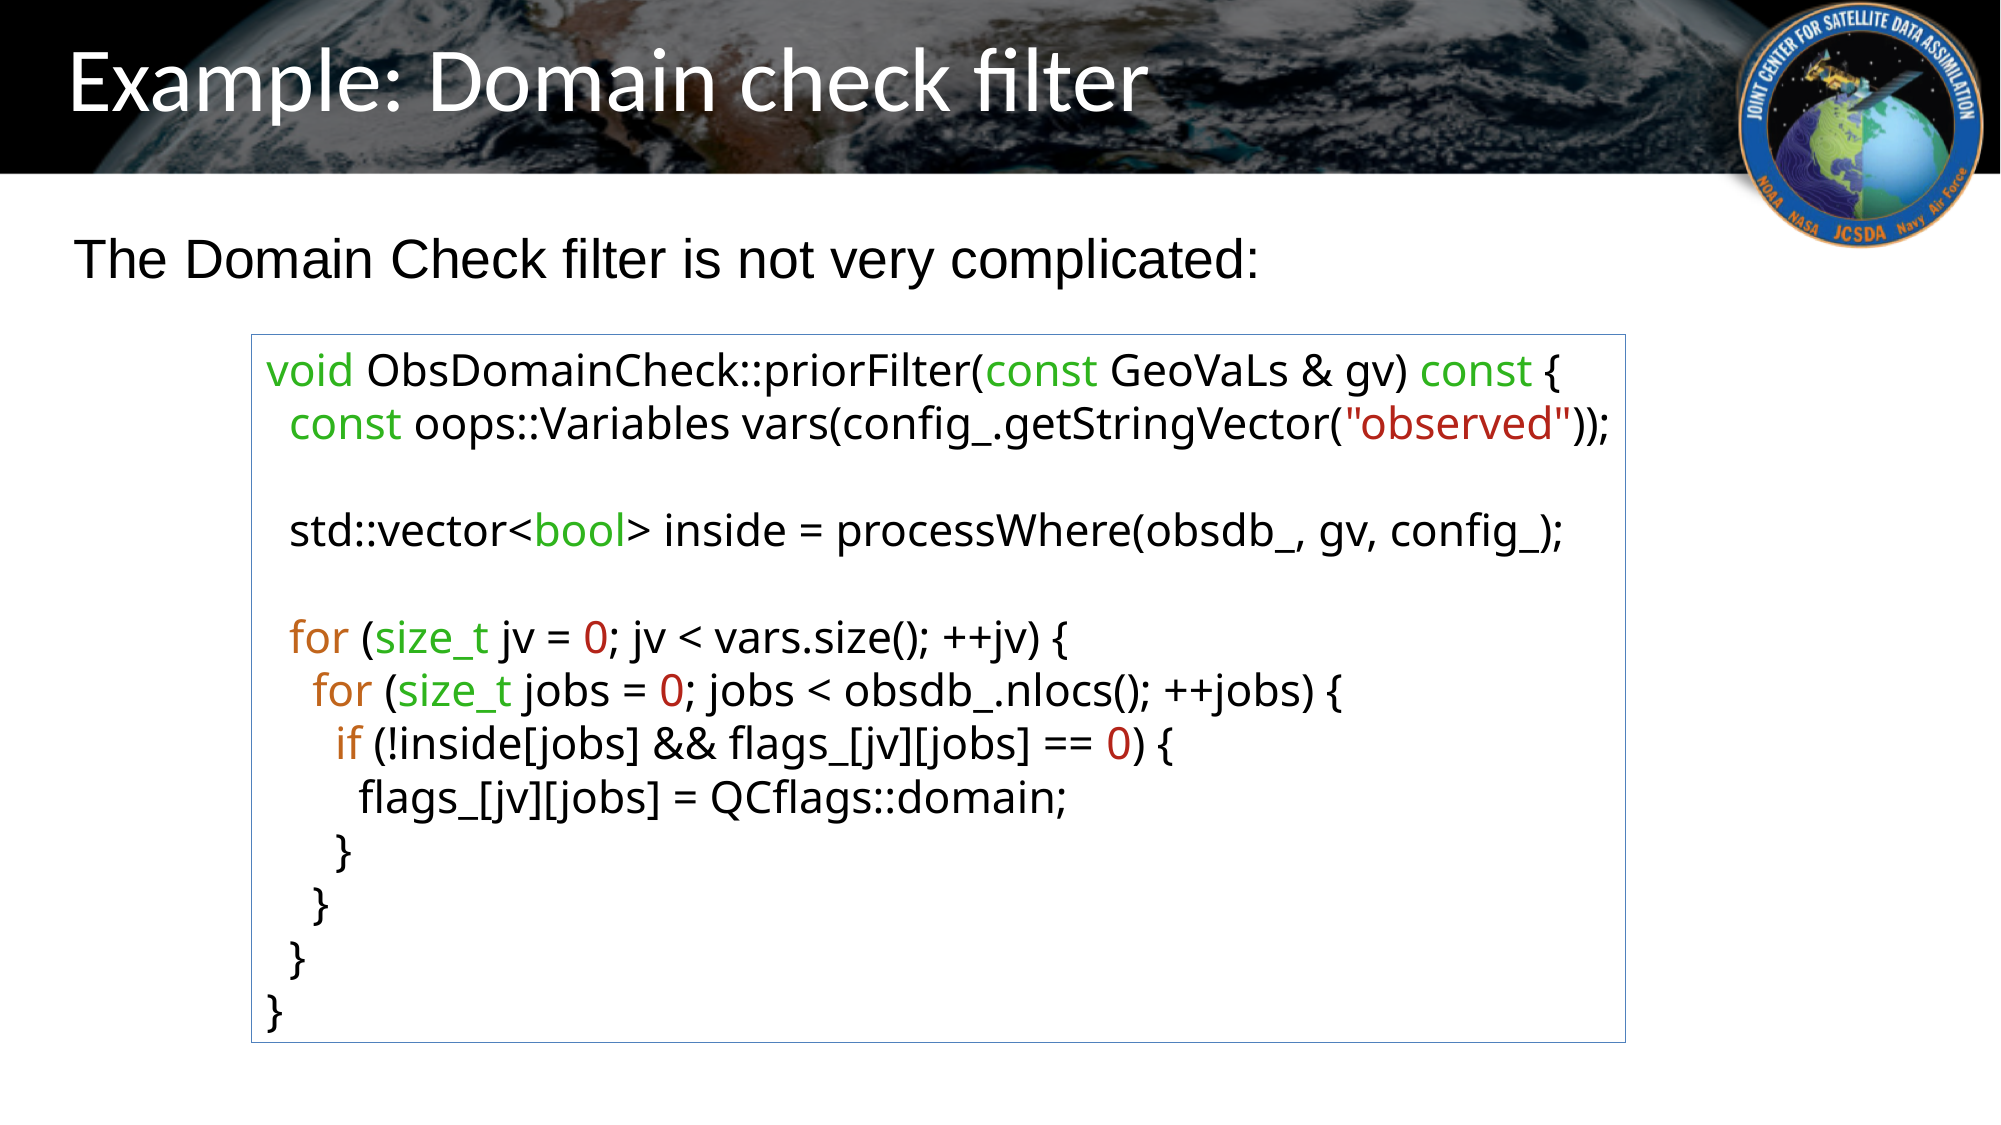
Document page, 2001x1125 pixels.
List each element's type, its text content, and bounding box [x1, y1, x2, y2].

text_box The Domain Check filter is not very complicated: [58, 215, 1278, 297]
picture [0, 0, 2001, 1125]
text_box void ObsDomainCheck::priorFilter(const GeoVaLs & gv) const { const oops::Variables vars(config_.getStringVector("observed")); std::vector<bool> inside = processWhere(obsdb_, gv, config_); for (size_t jv = 0; jv < vars.size(); ++jv) { for (size_t jobs = 0; jobs < obsdb_.nlocs(); ++jobs) { if (!inside[jobs] && flags_[jv][jobs] == 0) { flags_[jv][jobs] = QCflags::domain; } } } } [251, 334, 1626, 1043]
text_box Example: Domain check filter [52, 7, 1900, 142]
